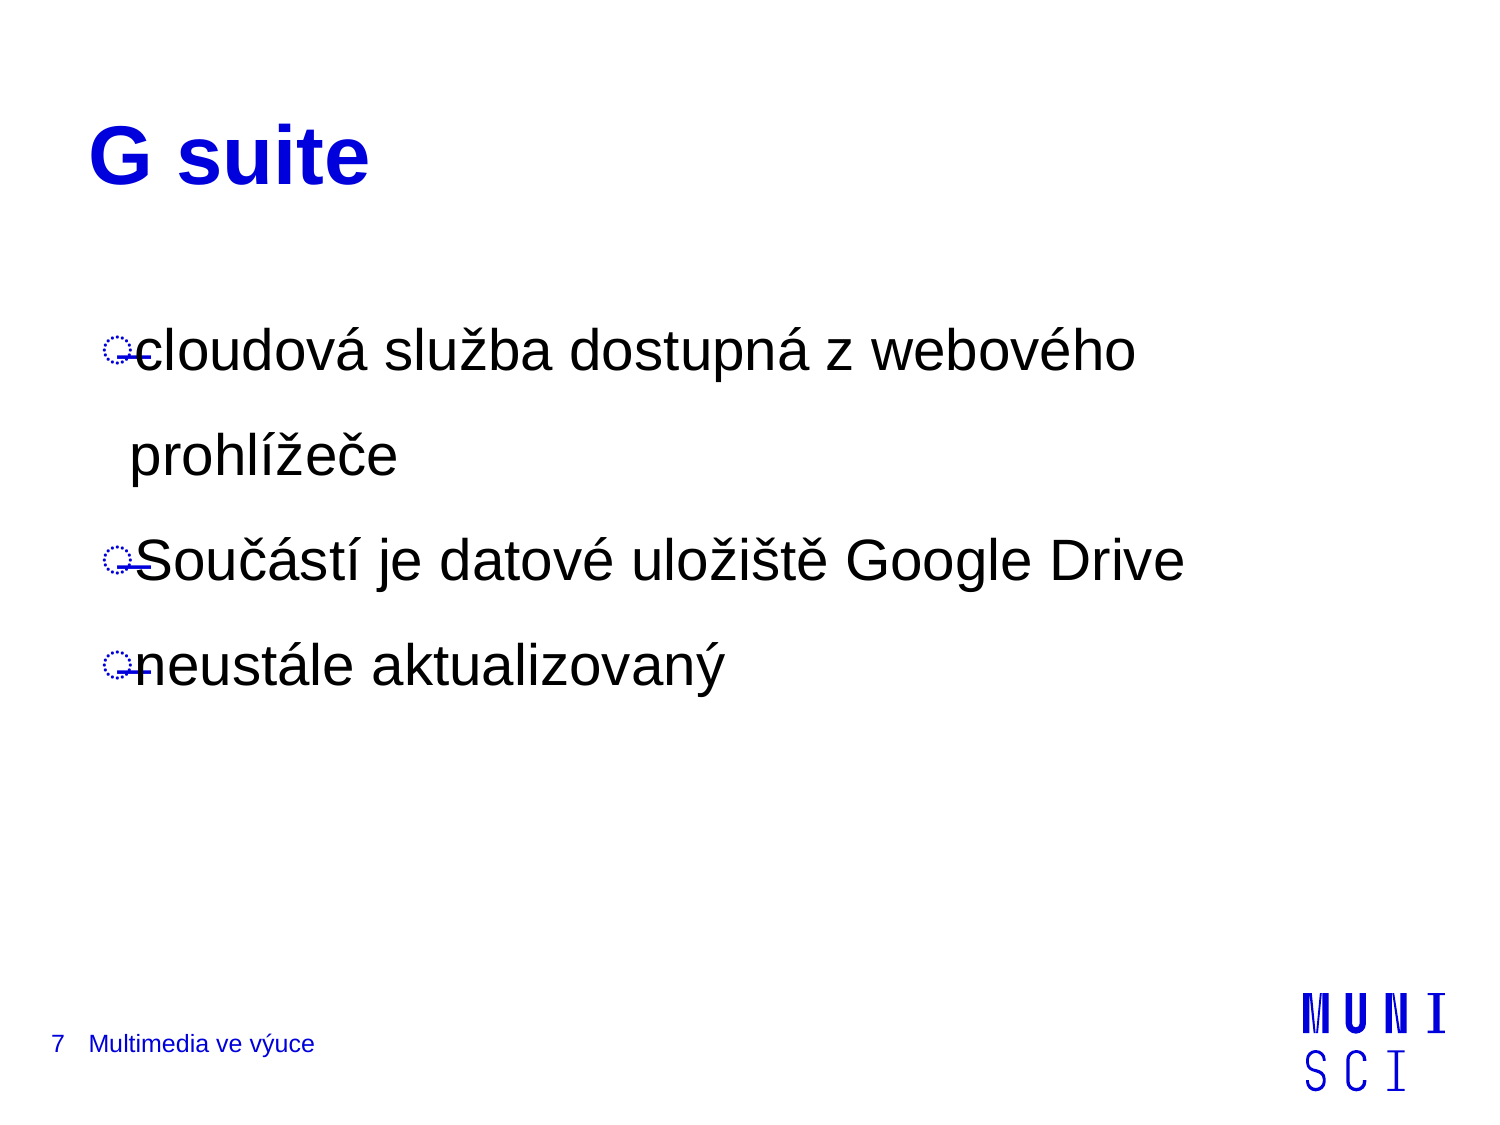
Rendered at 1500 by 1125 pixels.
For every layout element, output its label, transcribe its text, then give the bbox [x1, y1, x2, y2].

list cloudová služba dostupná z webového prohlížeče Součástí je datové uložiště Google Drive neustále aktualizovaný [88, 277, 1412, 957]
slide_number 7 [50, 1021, 82, 1063]
title G suite [88, 118, 1412, 193]
footer Multimedia ve výuce [88, 1021, 1063, 1063]
